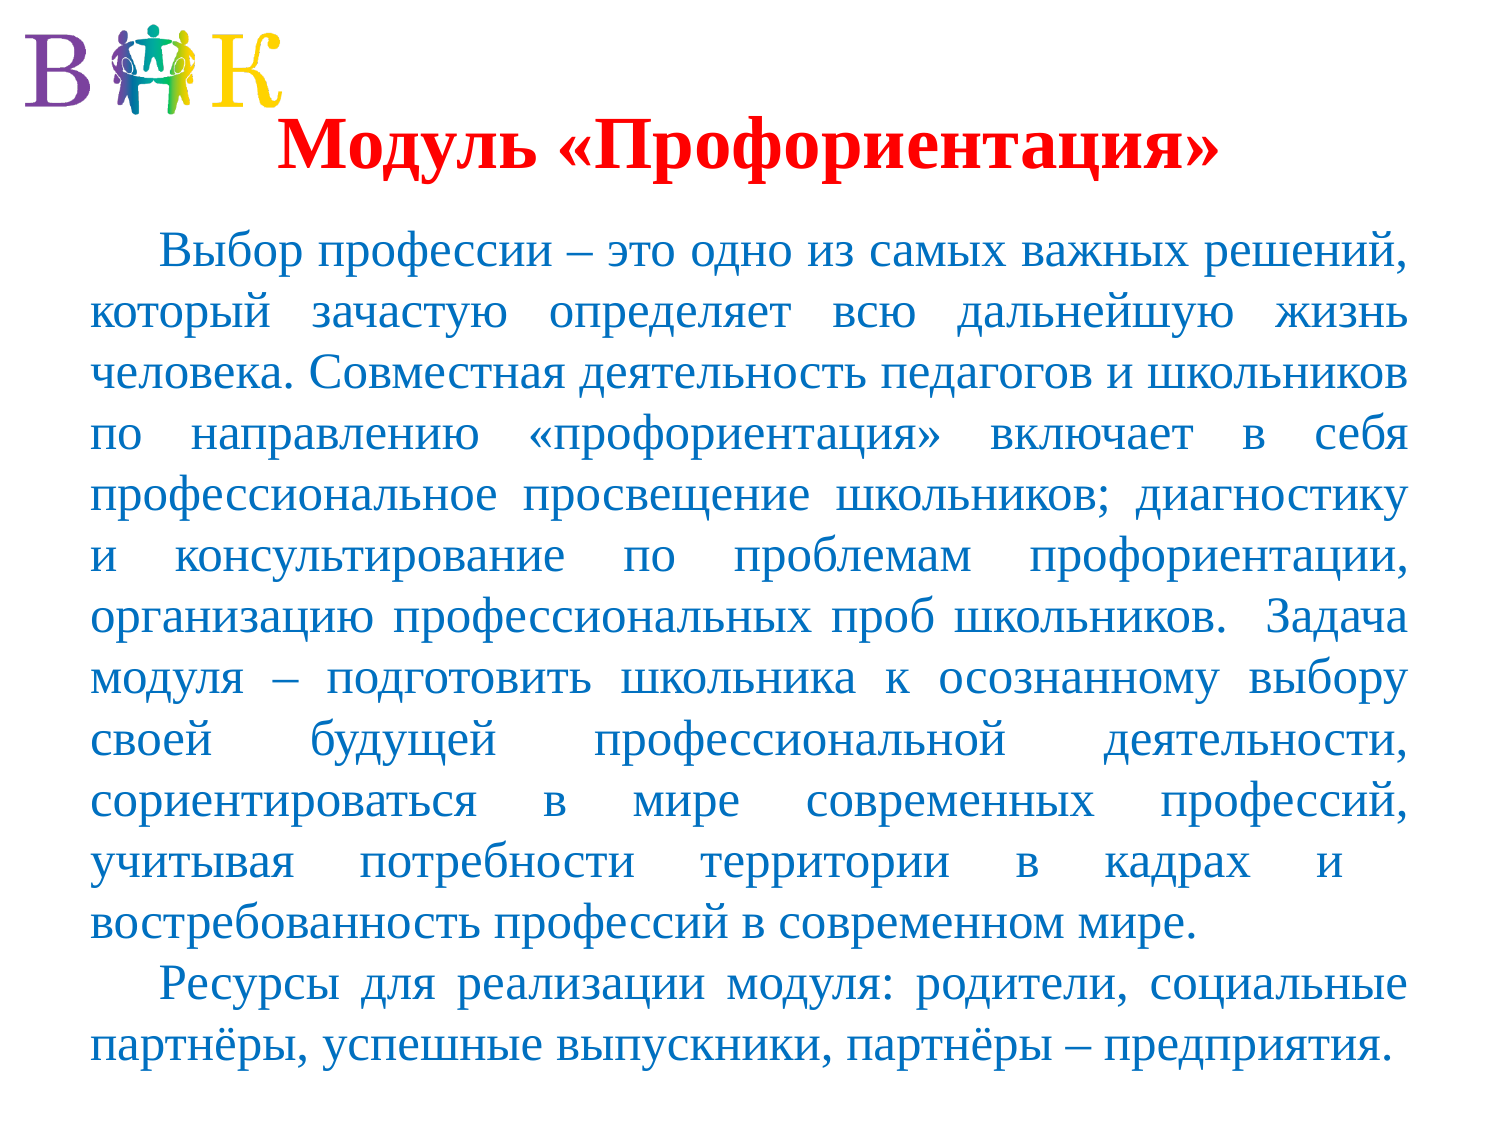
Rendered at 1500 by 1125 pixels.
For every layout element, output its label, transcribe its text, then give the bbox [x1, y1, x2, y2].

title Модуль «Профориентация» [75, 45, 1425, 208]
list Выбор профессии – это одно из самых важных решений, который зачастую определяет всю дальнейшую жизнь человека. Совместная деятельность педагогов и школьников по направлению «профориентация» включает в себя профессиональное просвещение школьников; диагностику и консультирование по проблемам профориентации, организацию профессиональных проб школьников. Задача модуля – подготовить школьника к осознанному выбору своей будущей профессиональной деятельности, сориентироваться в мире современных профессий, учитывая потребности территории в кадрах и востребованность профессий в современном мире. Ресурсы для реализации модуля: родители, социальные партнёры, успешные выпускники, партнёры – предприятия. [75, 208, 1425, 1080]
picture [4, 0, 314, 141]
